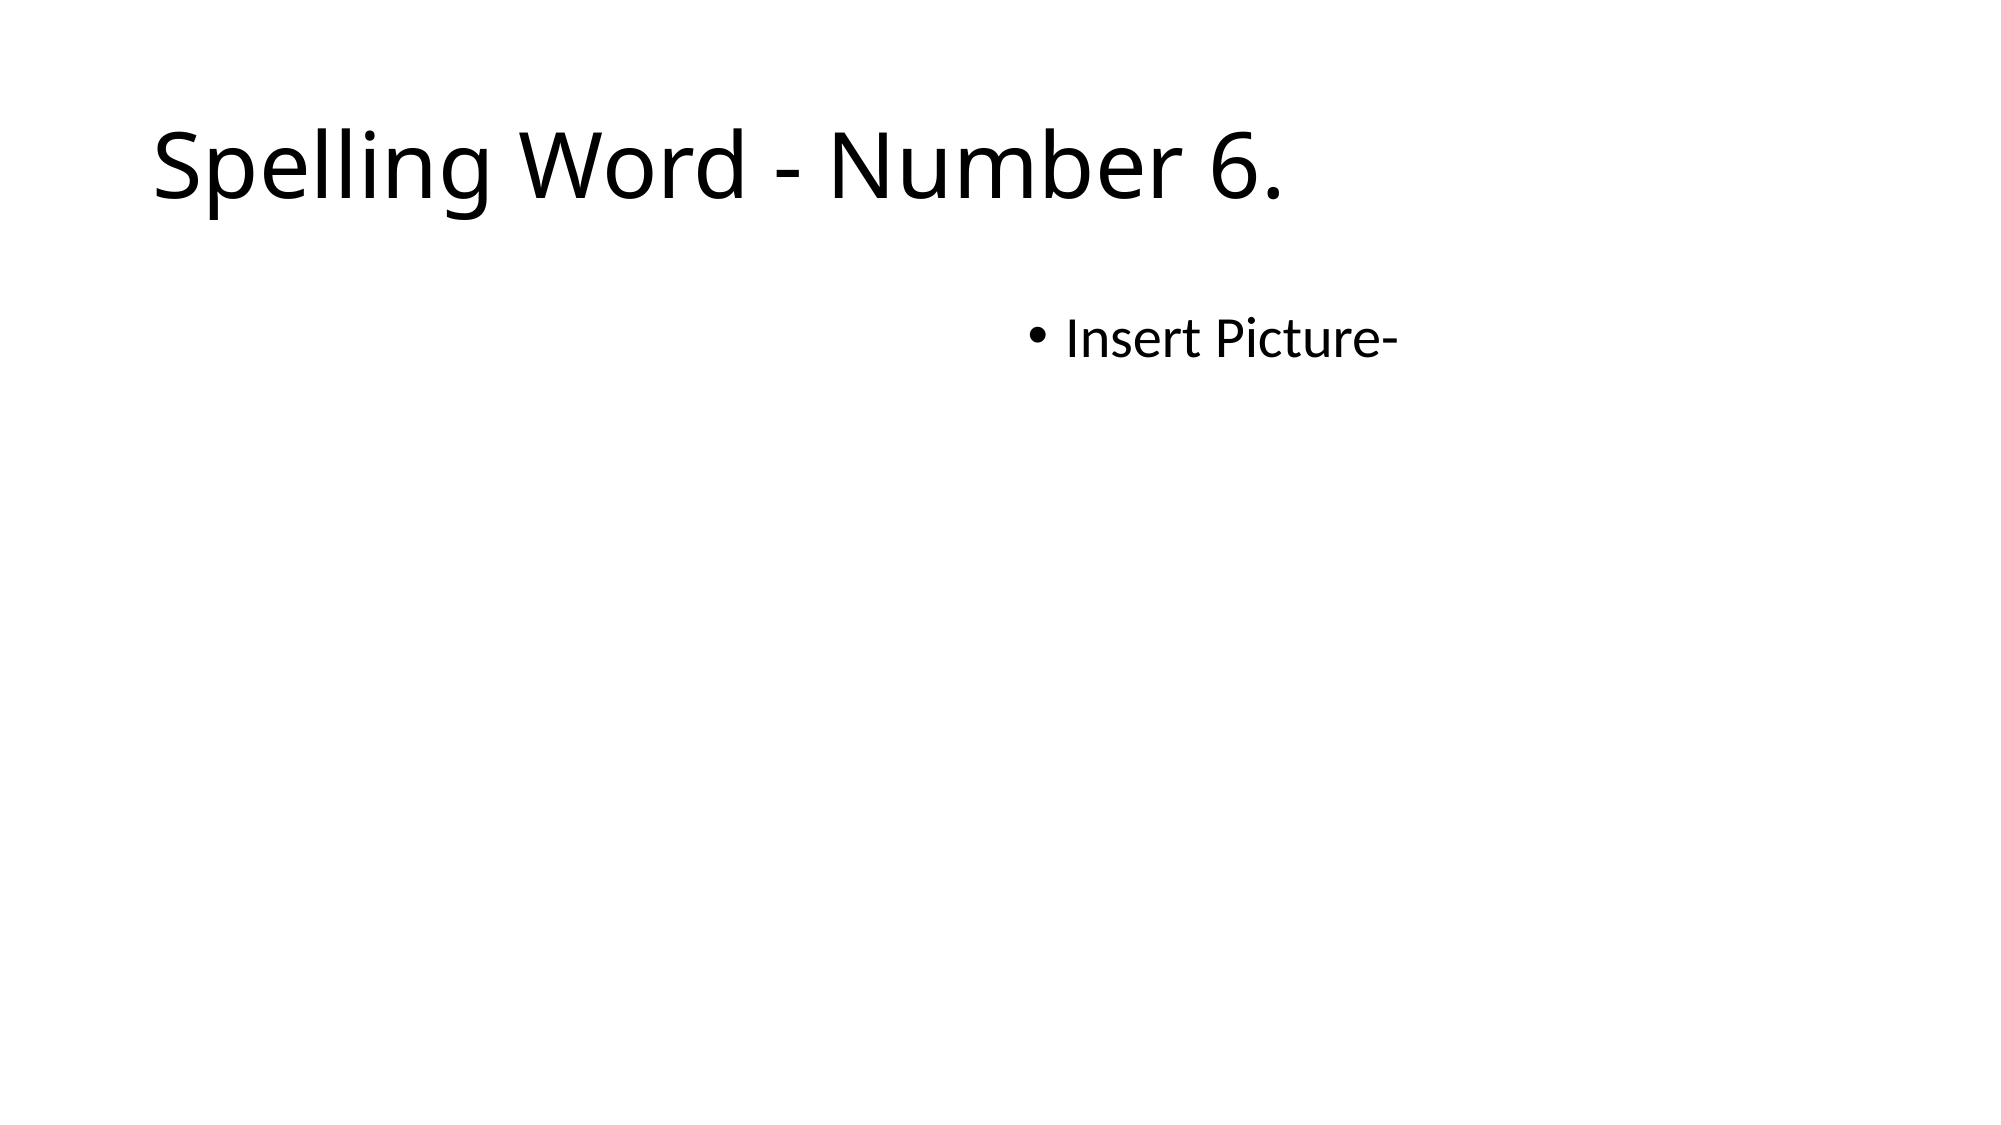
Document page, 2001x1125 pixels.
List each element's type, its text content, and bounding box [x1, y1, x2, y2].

list Insert Picture- [1012, 299, 1863, 1014]
title Spelling Word - Number 6. [137, 59, 1863, 278]
